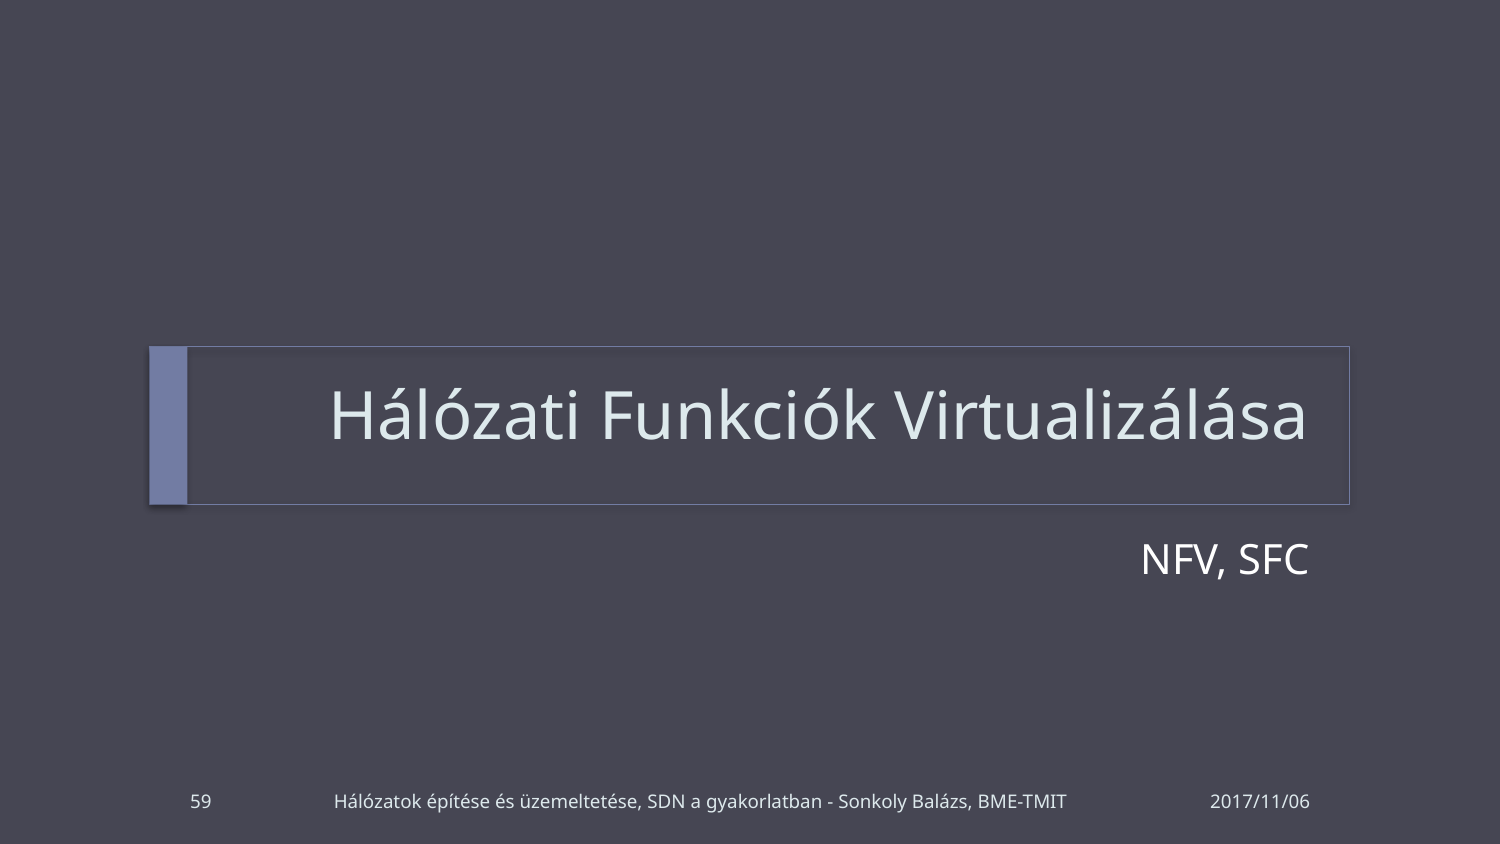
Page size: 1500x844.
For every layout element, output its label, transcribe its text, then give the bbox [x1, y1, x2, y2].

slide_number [1100, 781, 1325, 827]
list NFV, SFC [212, 525, 1325, 666]
title Hálózati Funkciók Virtualizálása [200, 365, 1325, 497]
slide_number 59 [175, 781, 300, 827]
footer Hálózatok építése és üzemeltetése, SDN a gyakorlatban - Sonkoly Balázs, BME-TMIT [312, 781, 1088, 827]
